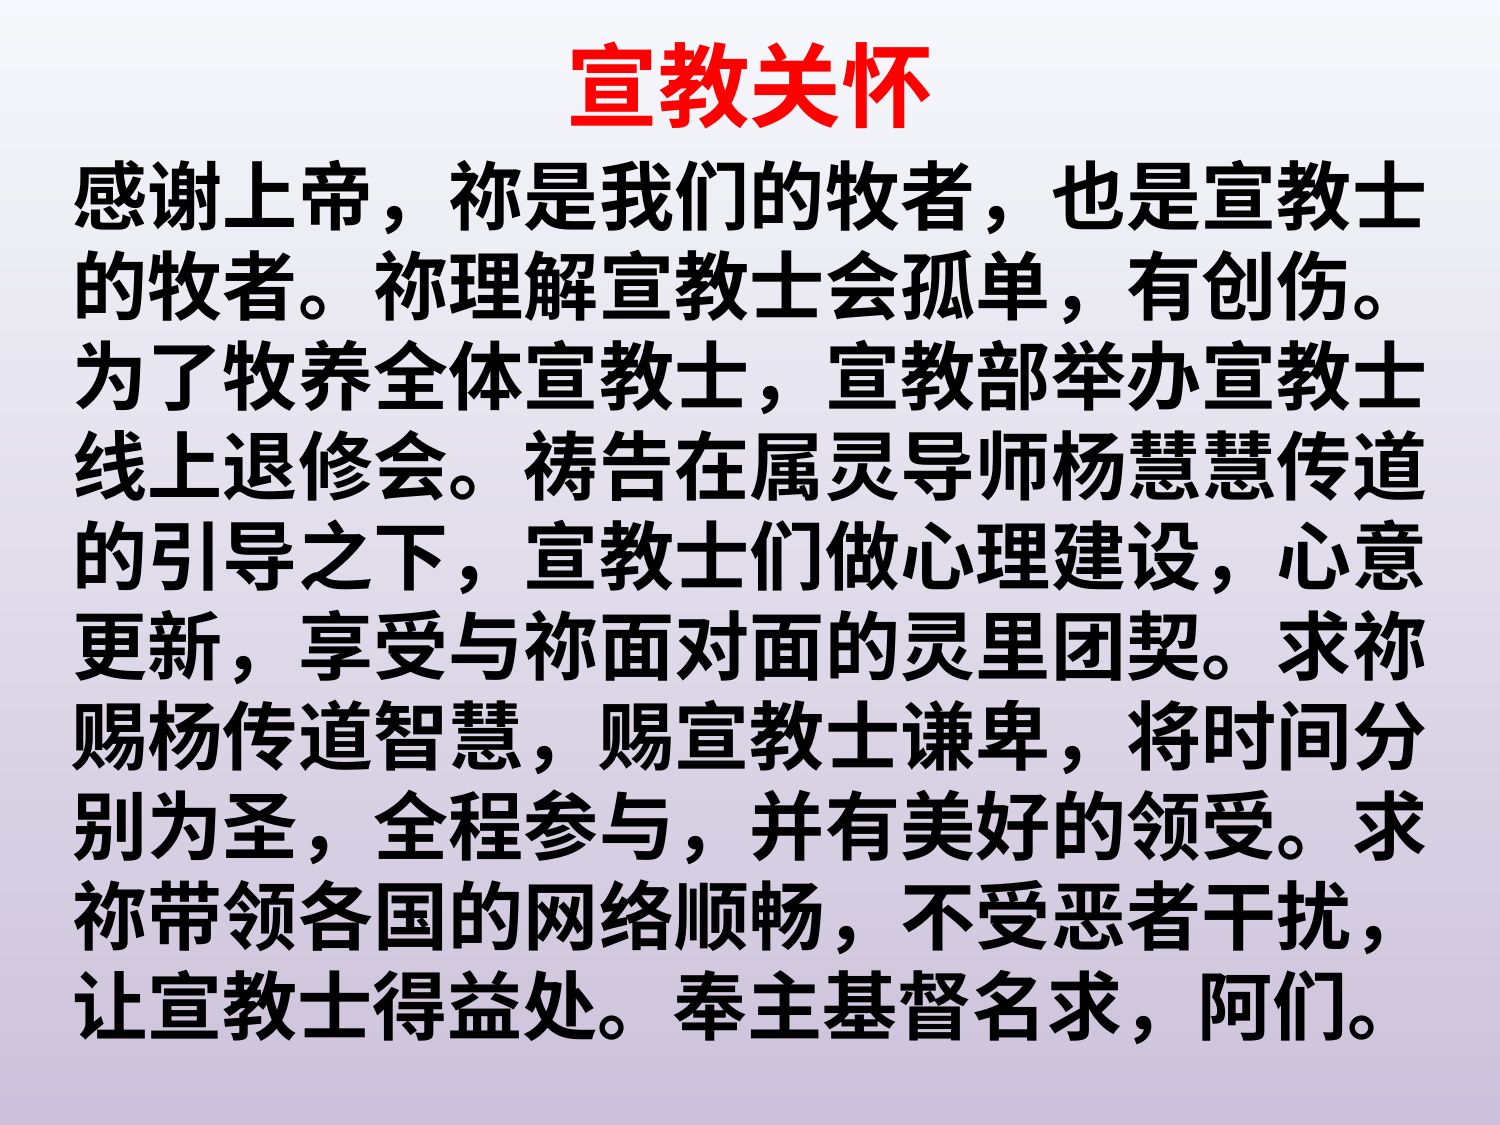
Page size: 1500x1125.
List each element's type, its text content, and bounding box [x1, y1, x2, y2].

text_box 宣教关怀 [0, 31, 1500, 137]
list 感谢上帝，祢是我们的牧者，也是宣教士的牧者。祢理解宣教士会孤单，有创伤。为了牧养全体宣教士，宣教部举办宣教士线上退修会。祷告在属灵导师杨慧慧传道的引导之下，宣教士们做心理建设，心意更新，享受与祢面对面的灵里团契。求祢赐杨传道智慧，赐宣教士谦卑，将时间分别为圣，全程参与，并有美好的领受。求祢带领各国的网络顺畅，不受恶者干扰，让宣教士得益处。奉主基督名求，阿们。 [57, 141, 1443, 1092]
